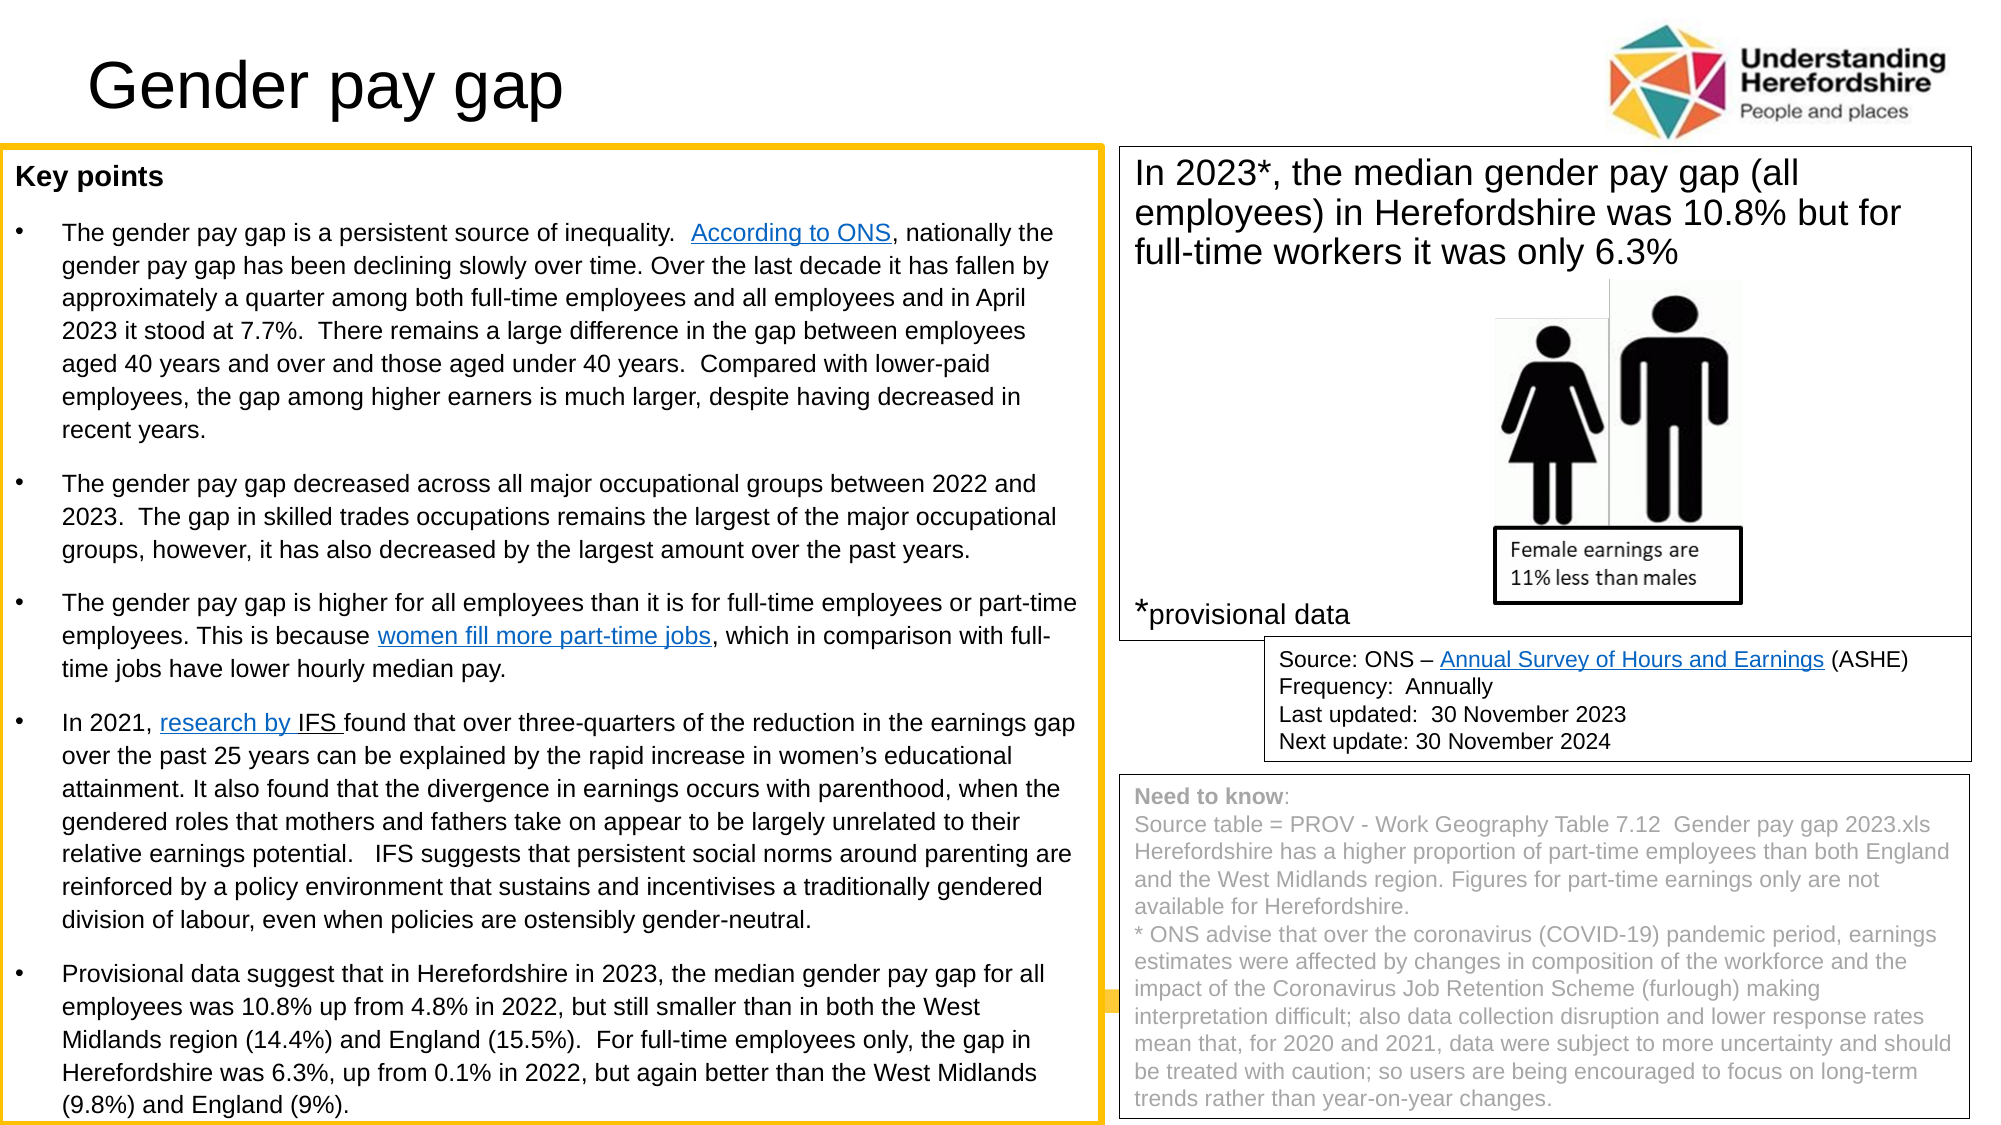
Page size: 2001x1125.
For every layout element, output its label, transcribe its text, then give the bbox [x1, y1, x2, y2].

text_box Need to know: Source table = PROV - Work Geography Table 7.12 Gender pay gap 2023.xls Herefordshire has a higher proportion of part-time employees than both England and the West Midlands region. Figures for part-time earnings only are not available for Herefordshire. * ONS advise that over the coronavirus (COVID-19) pandemic period, earnings estimates were affected by changes in composition of the workforce and the impact of the Coronavirus Job Retention Scheme (furlough) making interpretation difficult; also data collection disruption and lower response rates mean that, for 2020 and 2021, data were subject to more uncertainty and should be treated with caution; so users are being encouraged to focus on long-term trends rather than year-on-year changes. [1119, 774, 1970, 1119]
picture [1596, 8, 1952, 146]
list Key points The gender pay gap is a persistent source of inequality. According to ONS, nationally the gender pay gap has been declining slowly over time. Over the last decade it has fallen by approximately a quarter among both full-time employees and all employees and in April 2023 it stood at 7.7%. There remains a large difference in the gap between employees aged 40 years and over and those aged under 40 years. Compared with lower-paid employees, the gap among higher earners is much larger, despite having decreased in recent years. The gender pay gap decreased across all major occupational groups between 2022 and 2023. The gap in skilled trades occupations remains the largest of the major occupational groups, however, it has also decreased by the largest amount over the past years. The gender pay gap is higher for all employees than it is for full-time employees or part-time employees. This is because women fill more part-time jobs, which in comparison with full-time jobs have lower hourly median pay. In 2021, research by IFS found that over three-quarters of the reduction in the earnings gap over the past 25 years can be explained by the rapid increase in women’s educational attainment. It also found that the divergence in earnings occurs with parenthood, when the gendered roles that mothers and fathers take on appear to be largely unrelated to their relative earnings potential. IFS suggests that persistent social norms around parenting are reinforced by a policy environment that sustains and incentivises a traditionally gendered division of labour, even when policies are ostensibly gender-neutral. Provisional data suggest that in Herefordshire in 2023, the median gender pay gap for all employees was 10.8% up from 4.8% in 2022, but still smaller than in both the West Midlands region (14.4%) and England (15.5%). For full-time employees only, the gap in Herefordshire was 6.3%, up from 0.1% in 2022, but again better than the West Midlands (9.8%) and England (9%). [0, 146, 1102, 1125]
list In 2023*, the median gender pay gap (all employees) in Herefordshire was 10.8% but for full-time workers it was only 6.3% *provisional data [1119, 146, 1972, 641]
title Gender pay gap [72, 19, 718, 131]
text_box Source: ONS – Annual Survey of Hours and Earnings (ASHE) Frequency: Annually Last updated: 30 November 2023 Next update: 30 November 2024 [1264, 636, 1972, 762]
picture [1493, 279, 1743, 605]
